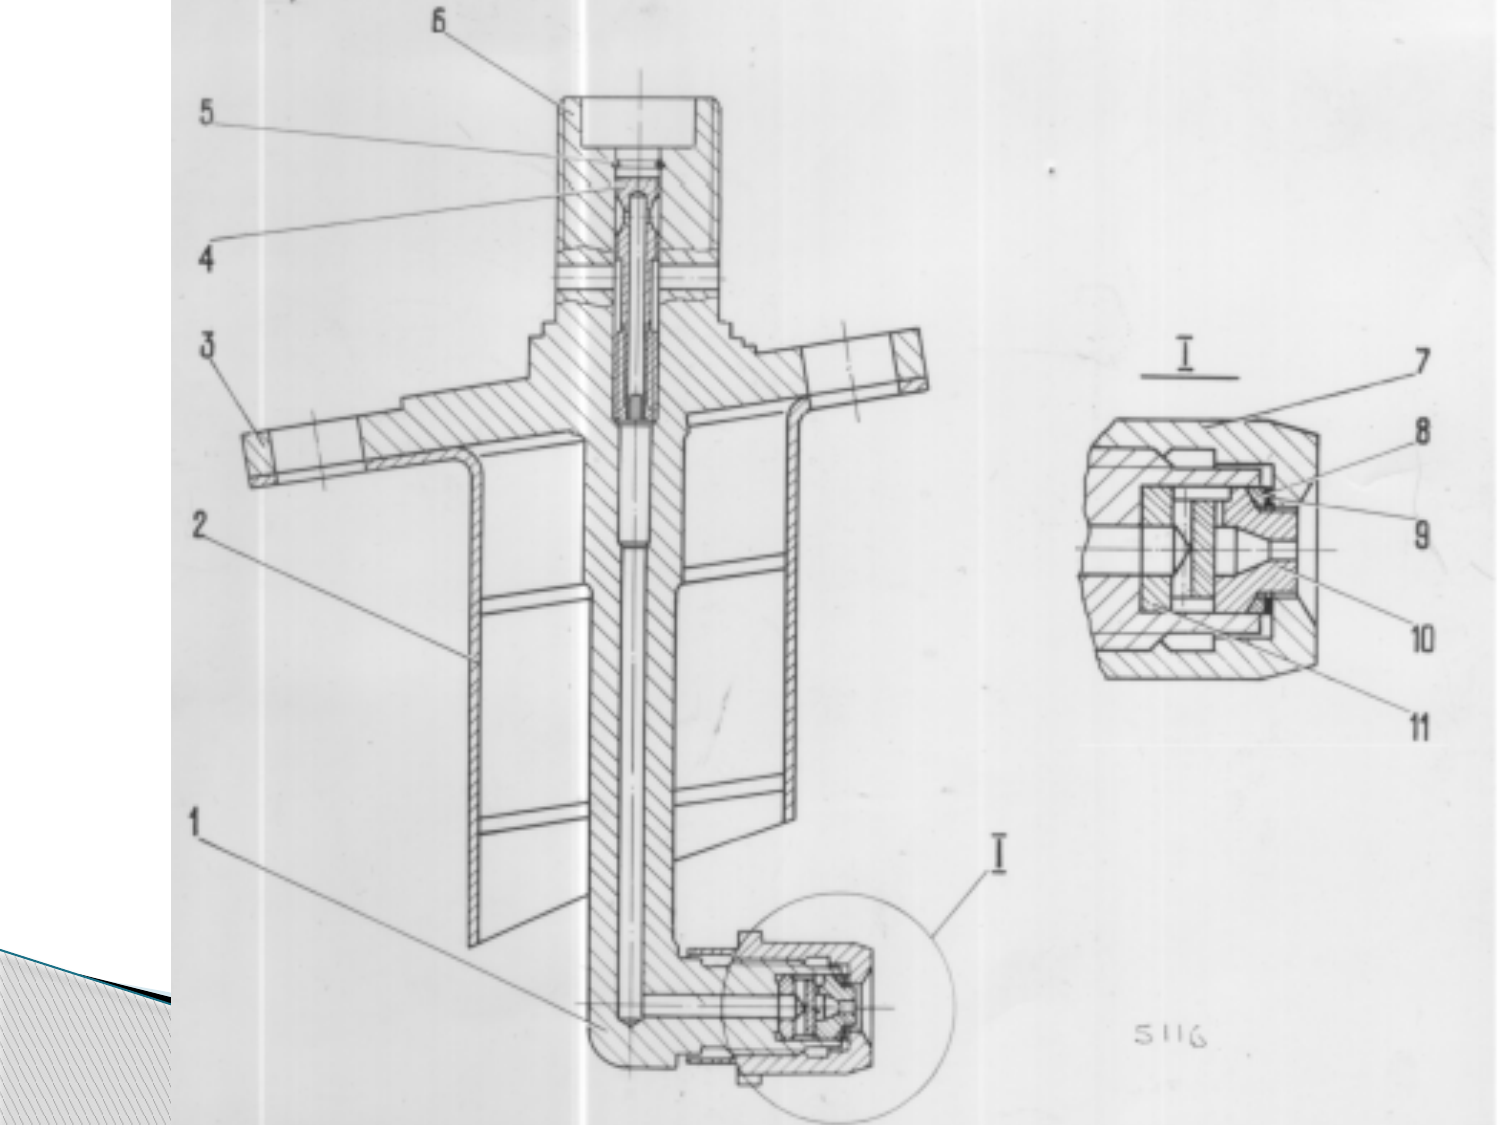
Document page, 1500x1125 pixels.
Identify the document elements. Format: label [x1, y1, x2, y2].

picture [170, 0, 1500, 1125]
